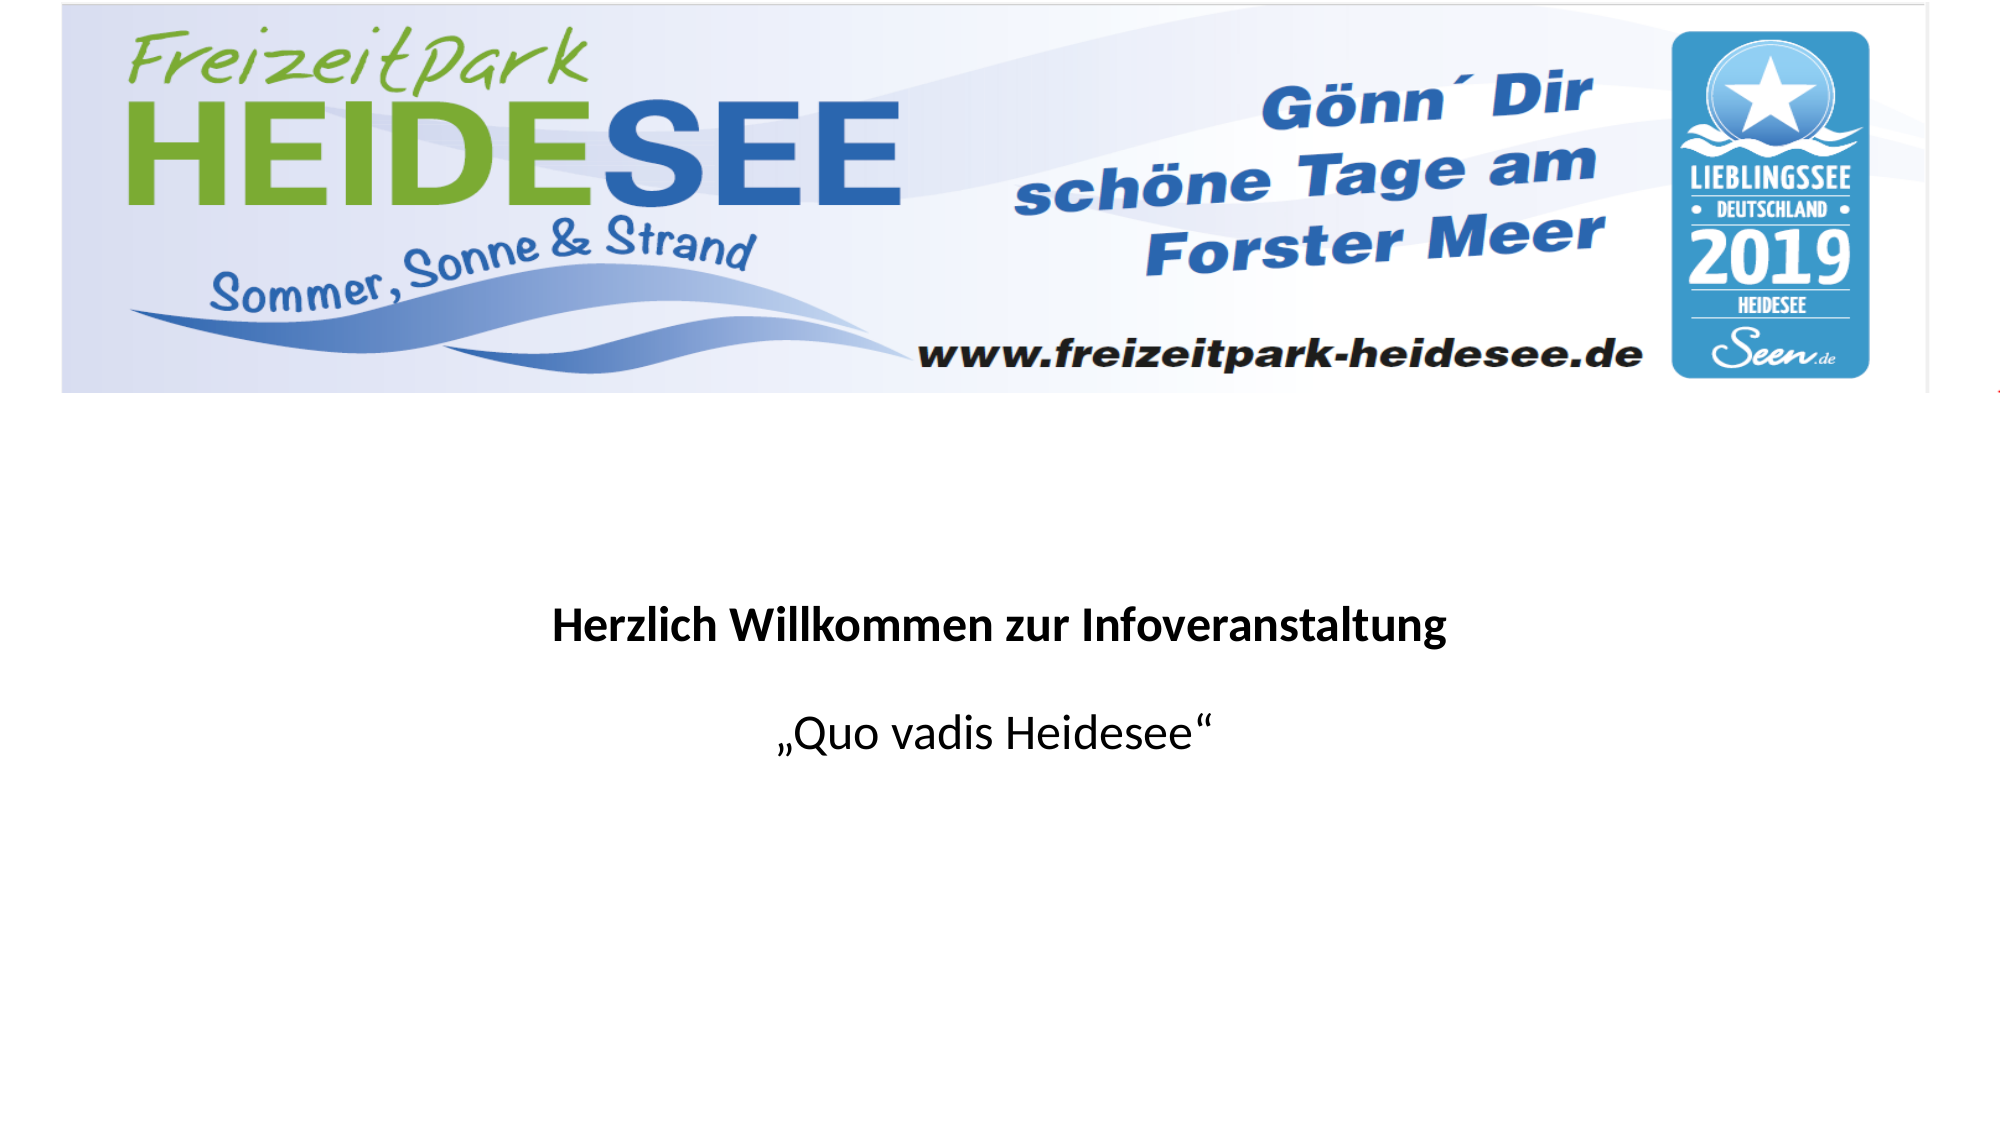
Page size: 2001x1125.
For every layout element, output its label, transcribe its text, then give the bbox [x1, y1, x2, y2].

subtitle Herzlich Willkommen zur Infoveranstaltung „Quo vadis Heidesee“ [249, 590, 1750, 863]
picture [61, 2, 2000, 393]
